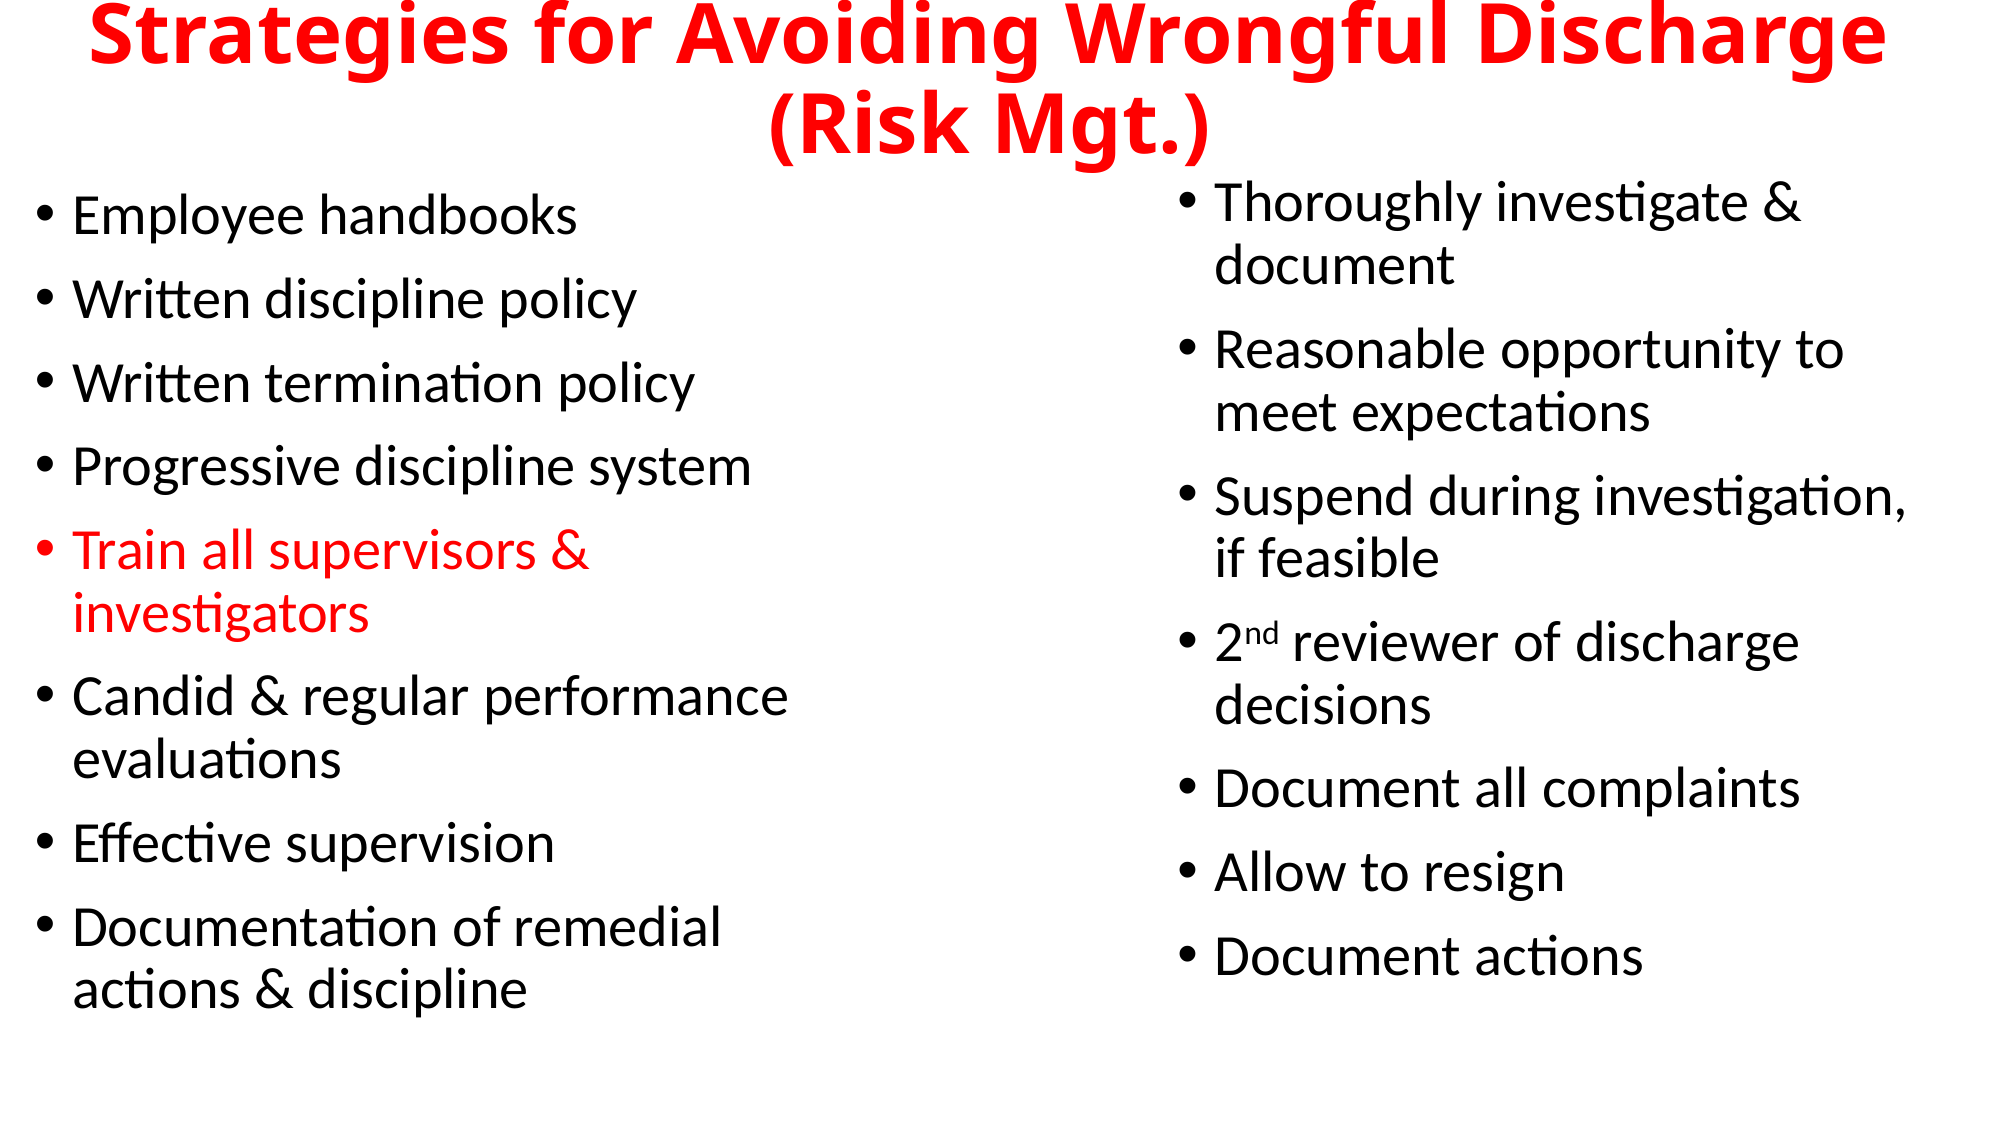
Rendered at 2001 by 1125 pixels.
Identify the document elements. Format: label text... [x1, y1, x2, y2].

list Employee handbooks Written discipline policy Written termination policy Progressive discipline system Train all supervisors & investigators Candid & regular performance evaluations Effective supervision Documentation of remedial actions & discipline [19, 176, 869, 1088]
list Thoroughly investigate & document Reasonable opportunity to meet expectations Suspend during investigation, if feasible 2nd reviewer of discharge decisions Document all complaints Allow to resign Document actions [1162, 164, 1960, 1100]
title Strategies for Avoiding Wrongful Discharge (Risk Mgt.) [19, 24, 1960, 138]
